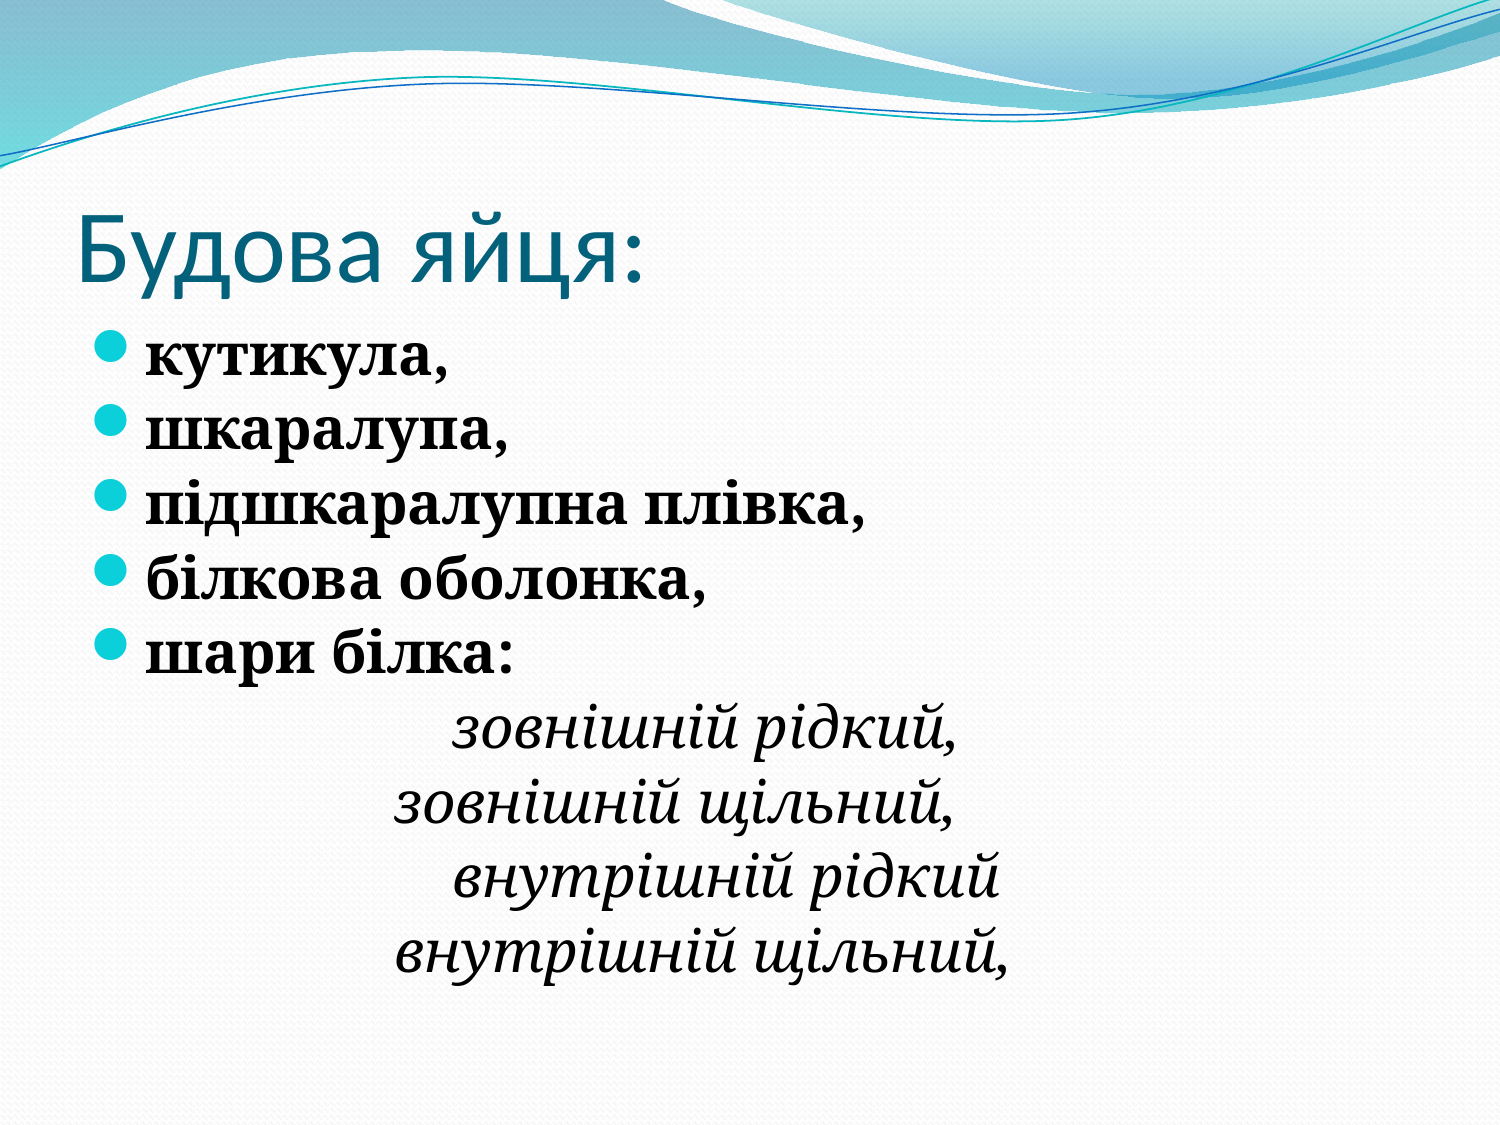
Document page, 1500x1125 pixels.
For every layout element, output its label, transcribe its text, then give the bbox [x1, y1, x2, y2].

title Будова яйця: [75, 115, 1425, 303]
list кутикула, шкаралупа, підшкаралупна плівка, білкова оболонка, шари білка: зовнішній рідкий, зовнішній щільний, внутрішній рідкий внутрішній щільний, [75, 317, 1425, 1038]
